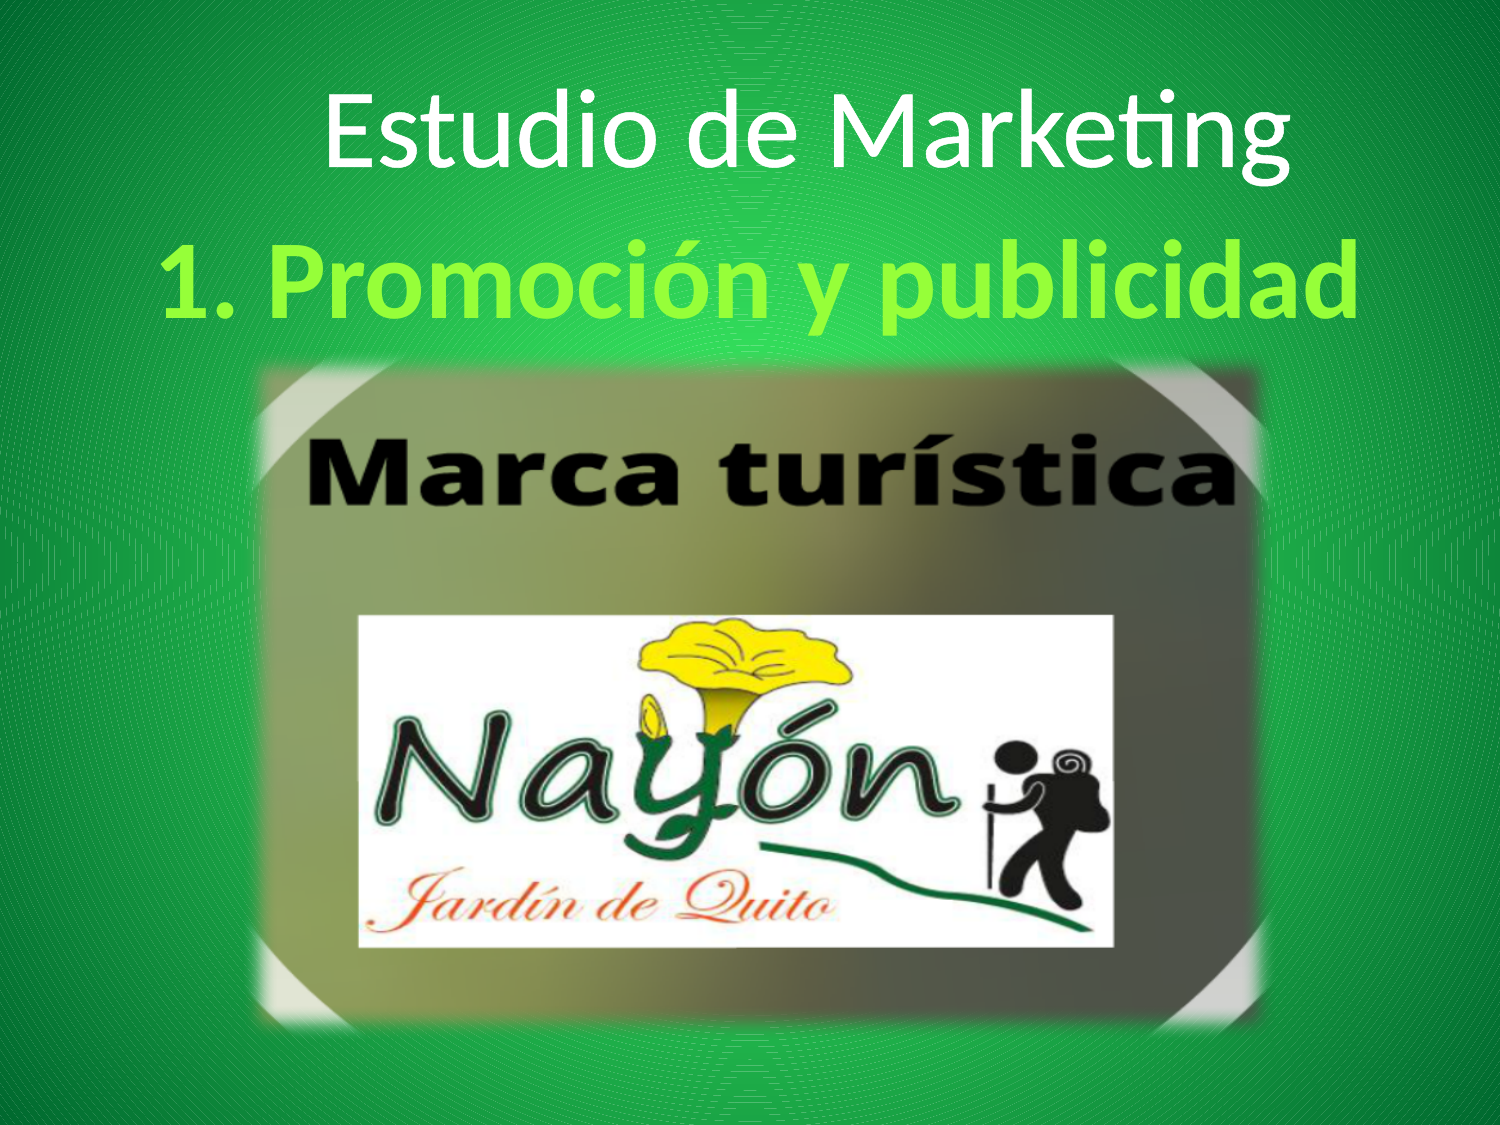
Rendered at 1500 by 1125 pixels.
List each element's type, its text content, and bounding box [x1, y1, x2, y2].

picture [241, 349, 1277, 1040]
text_box 1. Promoción y publicidad [138, 198, 1380, 349]
text_box Estudio de Marketing [306, 46, 1309, 197]
